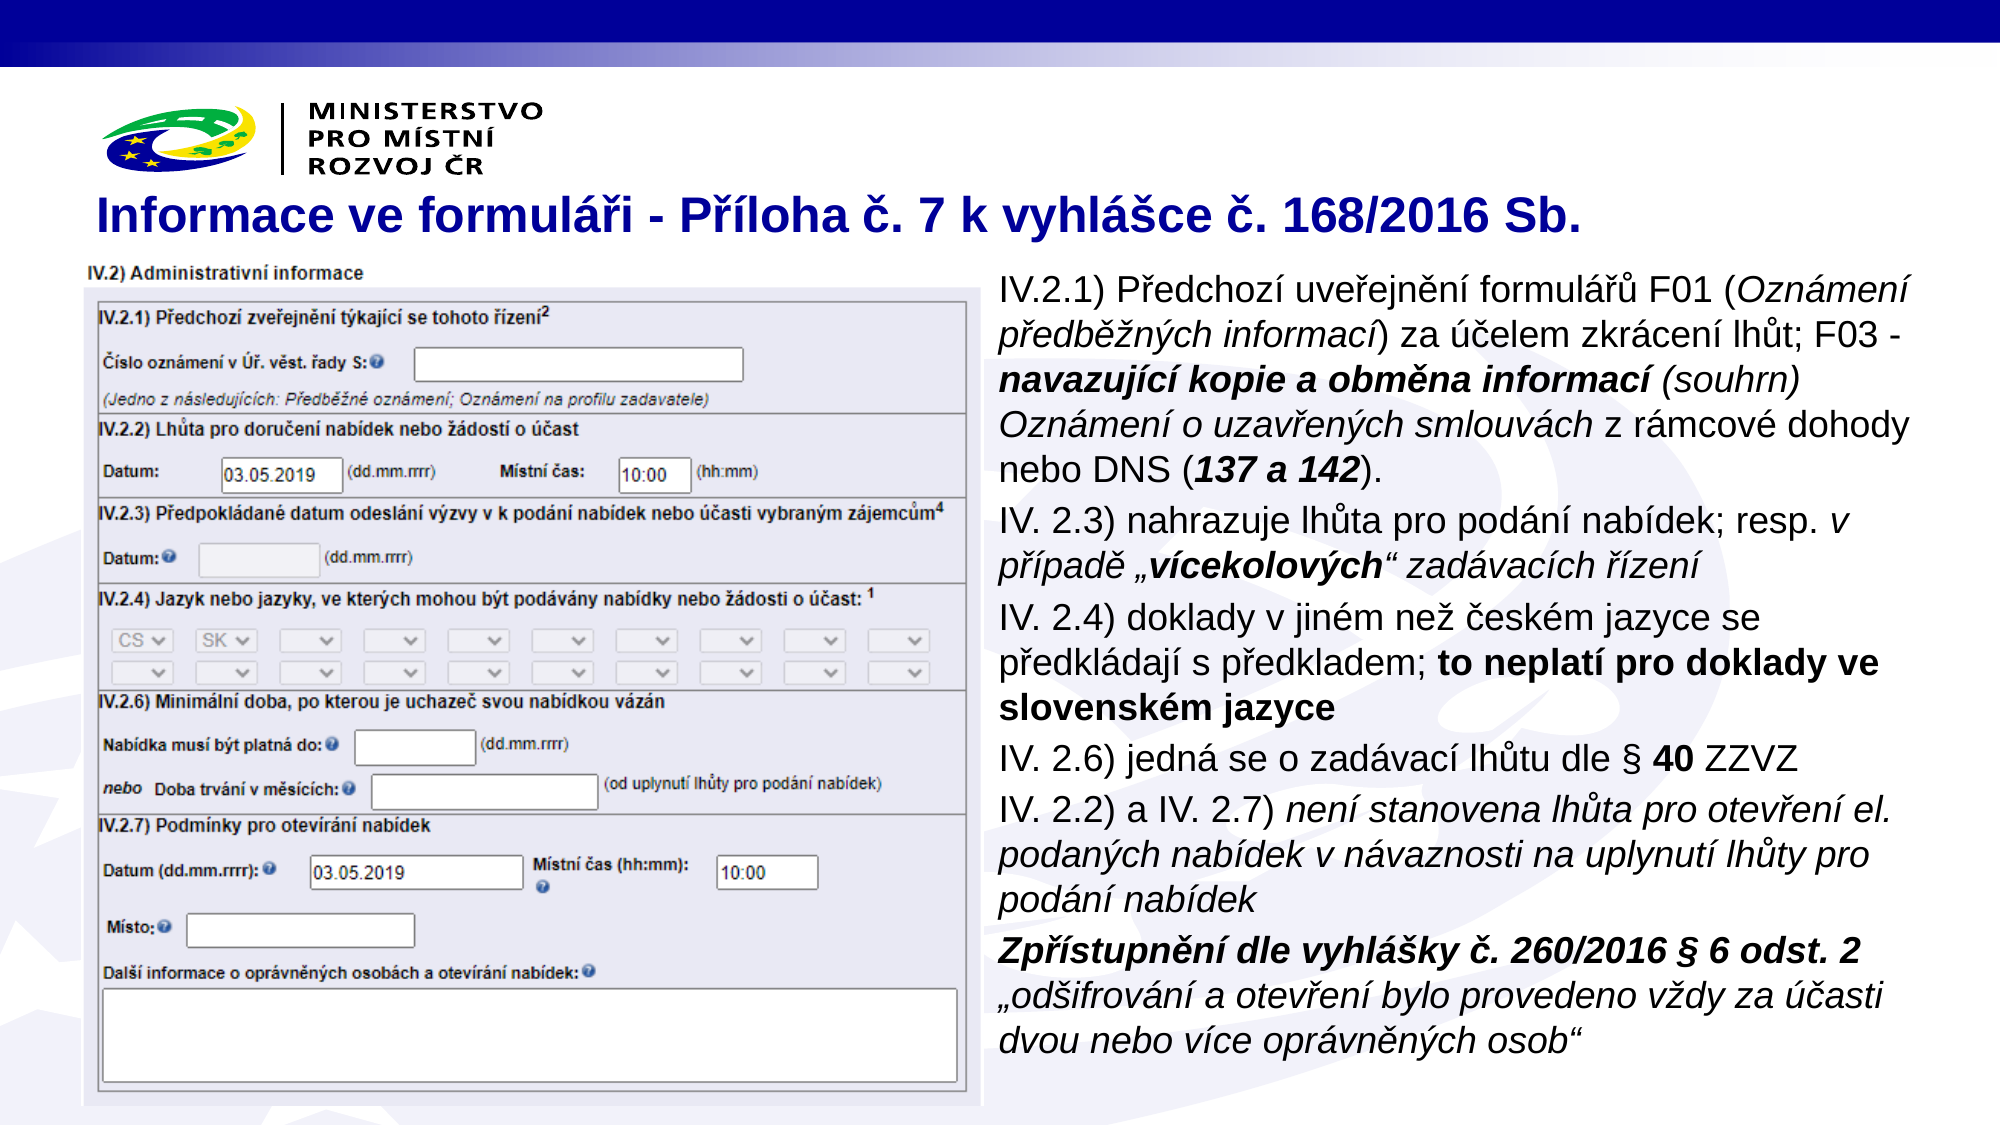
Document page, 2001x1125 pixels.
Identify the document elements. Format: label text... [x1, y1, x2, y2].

title Informace ve formuláři - Příloha č. 7 k vyhlášce č. 168/2016 Sb. [81, 175, 1895, 257]
text_box IV.2.1) Předchozí uveřejnění formulářů F01 (Oznámení předběžných informací) za účelem zkrácení lhůt; F03 - navazující kopie a obměna informací (souhrn) Oznámení o uzavřených smlouvách z rámcové dohody nebo DNS (137 a 142). IV. 2.3) nahrazuje lhůta pro podání nabídek; resp. v případě „vícekolových“ zadávacích řízení IV. 2.4) doklady v jiném než českém jazyce se předkládají s předkladem; to neplatí pro doklady ve slovenském jazyce IV. 2.6) jedná se o zadávací lhůtu dle § 40 ZZVZ IV. 2.2) a IV. 2.7) není stanovena lhůta pro otevření el. podaných nabídek v návaznosti na uplynutí lhůty pro podání nabídek Zpřístupnění dle vyhlášky č. 260/2016 § 6 odst. 2 „odšifrování a otevření bylo provedeno vždy za účasti dvou nebo více oprávněných osob“ [983, 257, 1961, 1121]
picture [80, 257, 985, 1106]
